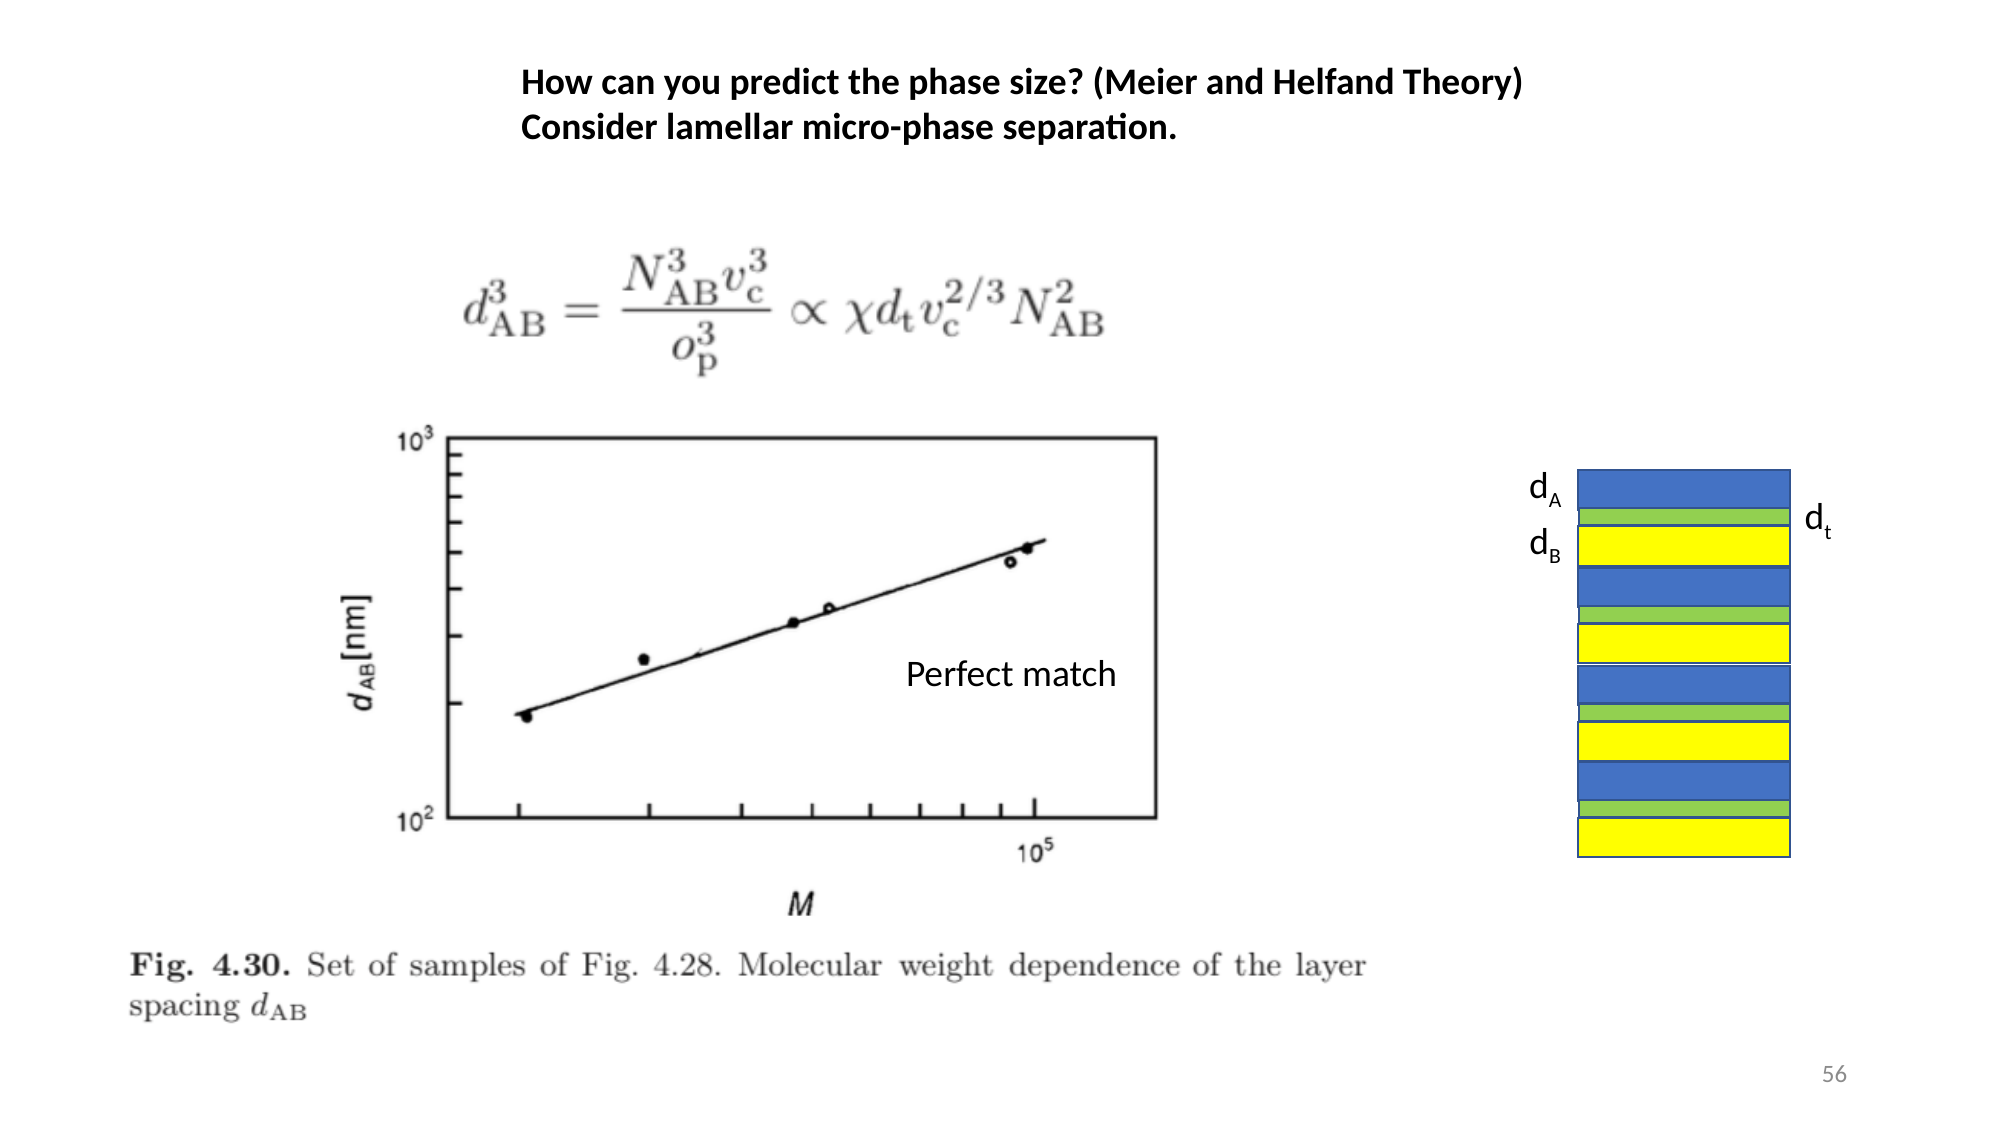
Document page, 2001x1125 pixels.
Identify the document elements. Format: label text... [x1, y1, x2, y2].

picture [120, 410, 1384, 1031]
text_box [1578, 470, 1790, 858]
picture [453, 222, 1117, 387]
text_box dB [1514, 509, 1576, 576]
slide_number 56 [1412, 1042, 1863, 1103]
text_box dt [1790, 484, 1847, 551]
text_box How can you predict the phase size? (Meier and Helfand Theory) Consider lamellar micro-phase separation. [506, 49, 1555, 155]
text_box dA [1514, 453, 1577, 520]
